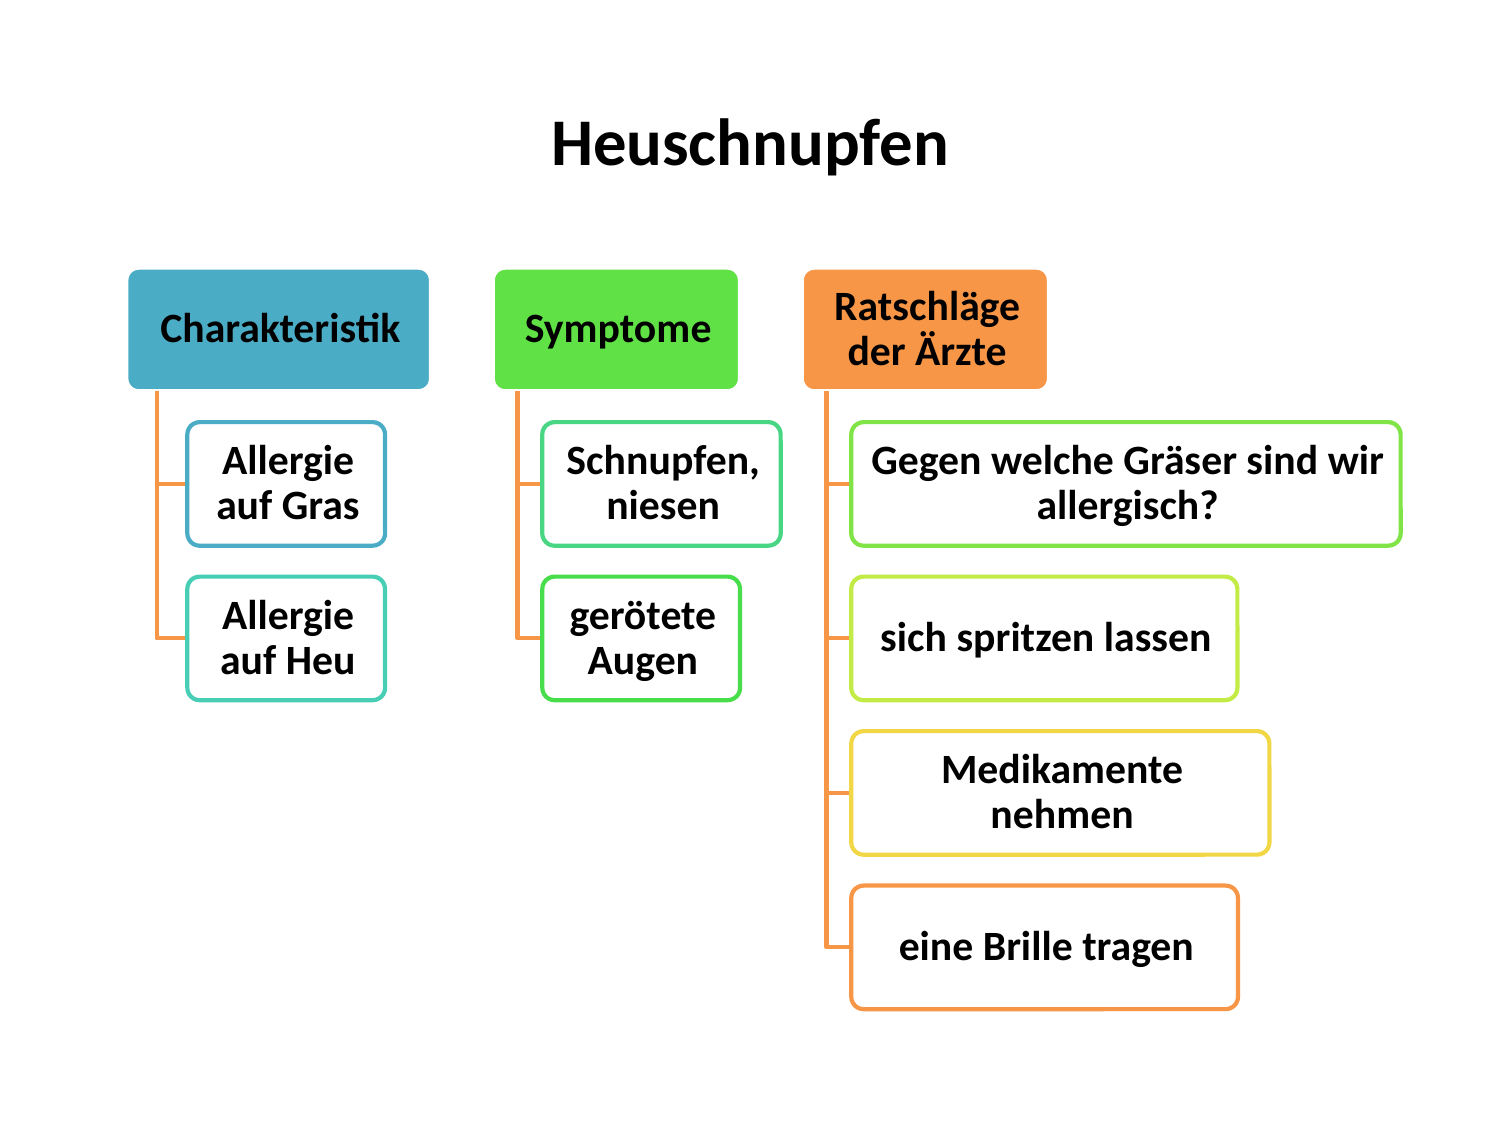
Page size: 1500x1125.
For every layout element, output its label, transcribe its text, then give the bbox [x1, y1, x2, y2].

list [88, 266, 1439, 1010]
title Heuschnupfen [75, 45, 1425, 233]
